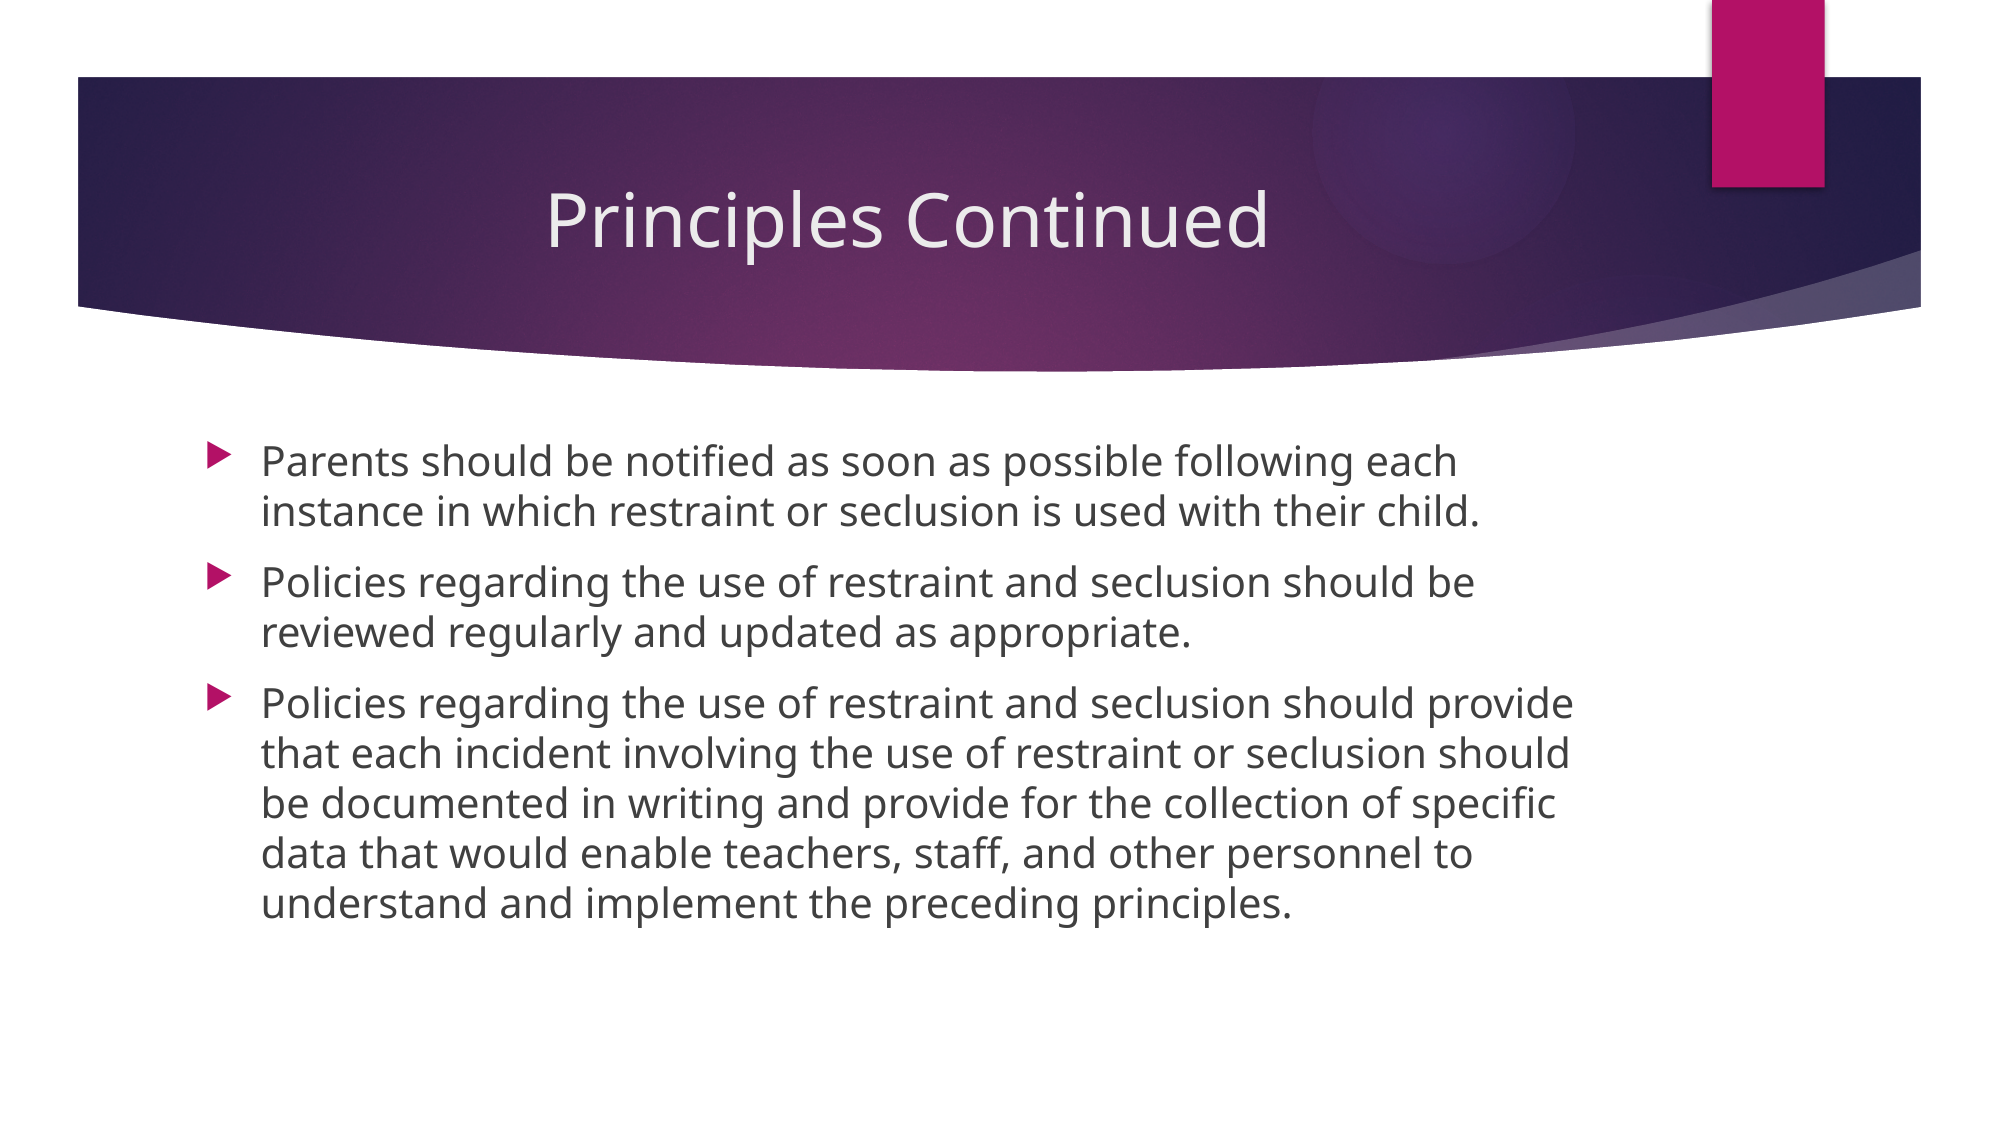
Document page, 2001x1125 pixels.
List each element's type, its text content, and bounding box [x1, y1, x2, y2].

title Principles Continued [189, 159, 1627, 276]
list Parents should be notified as soon as possible following each instance in which restraint or seclusion is used with their child. Policies regarding the use of restraint and seclusion should be reviewed regularly and updated as appropriate. Policies regarding the use of restraint and seclusion should provide that each incident involving the use of restraint or seclusion should be documented in writing and provide for the collection of specific data that would enable teachers, staff, and other personnel to understand and implement the preceding principles. [189, 427, 1638, 988]
